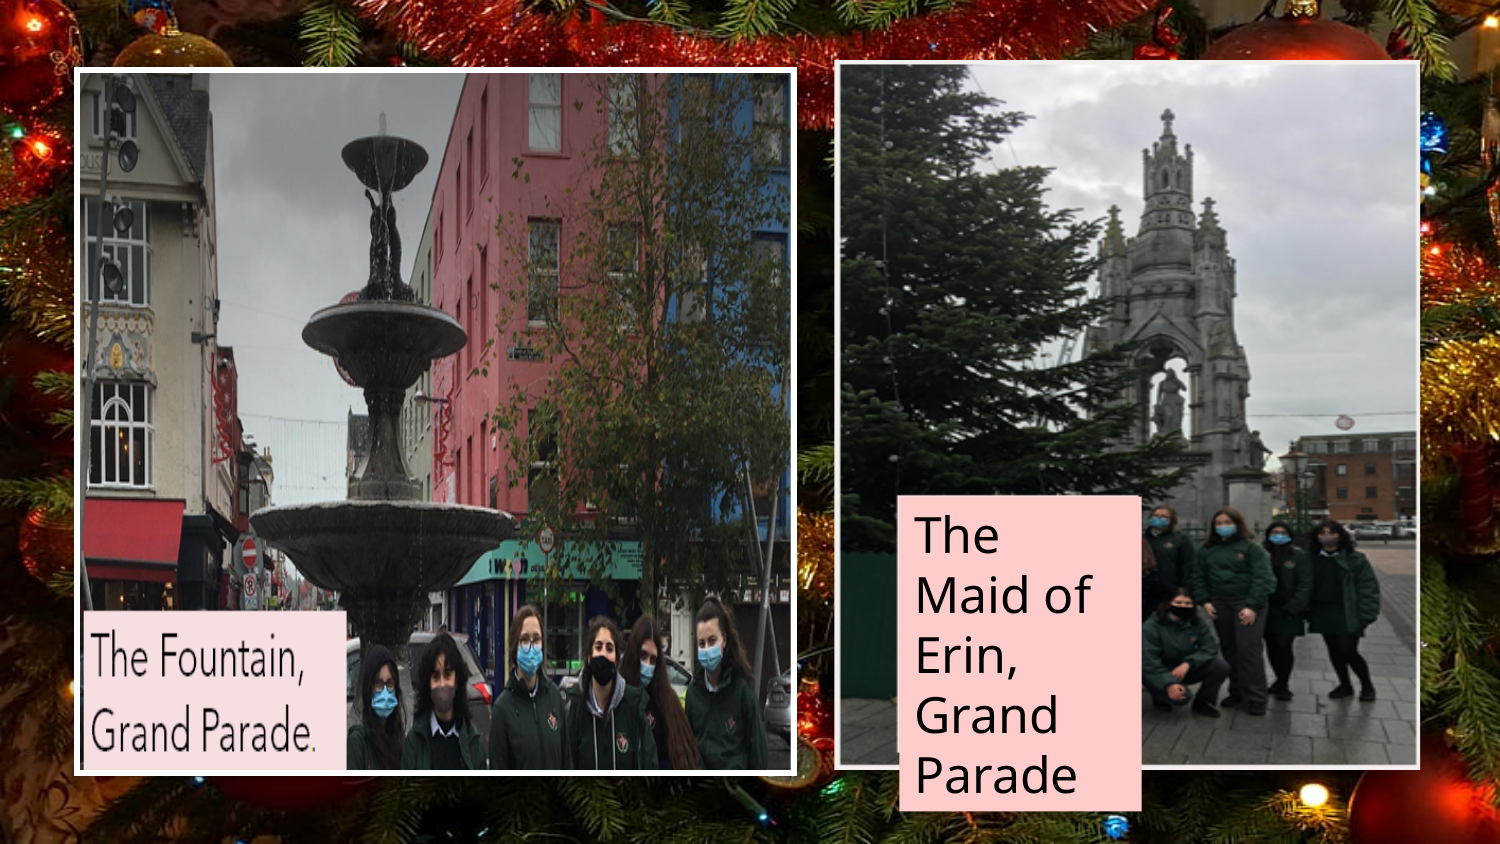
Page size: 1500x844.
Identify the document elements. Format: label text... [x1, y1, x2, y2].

picture [0, 0, 1500, 844]
text_box The Maid of Erin, Grand Parade [899, 778, 1142, 812]
